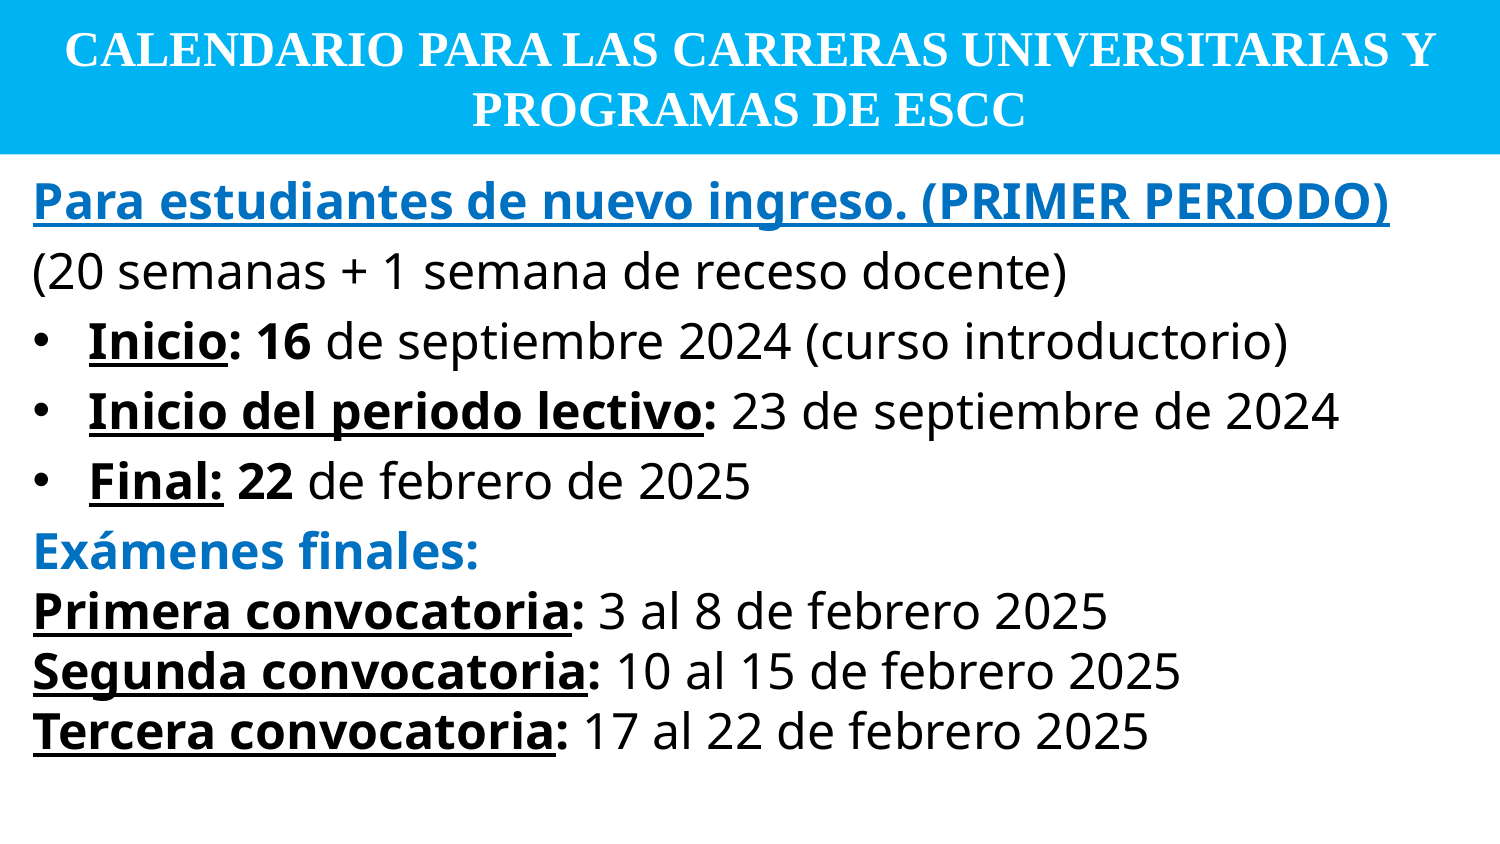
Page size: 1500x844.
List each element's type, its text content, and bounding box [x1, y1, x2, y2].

list Para estudiantes de nuevo ingreso. (PRIMER PERIODO) (20 semanas + 1 semana de receso docente) Inicio: 16 de septiembre 2024 (curso introductorio) Inicio del periodo lectivo: 23 de septiembre de 2024 Final: 22 de febrero de 2025 Exámenes finales: Primera convocatoria: 3 al 8 de febrero 2025 Segunda convocatoria: 10 al 15 de febrero 2025 Tercera convocatoria: 17 al 22 de febrero 2025 [17, 161, 1483, 787]
title CALENDARIO PARA LAS CARRERAS UNIVERSITARIAS Y PROGRAMAS DE ESCC [0, 0, 1500, 155]
